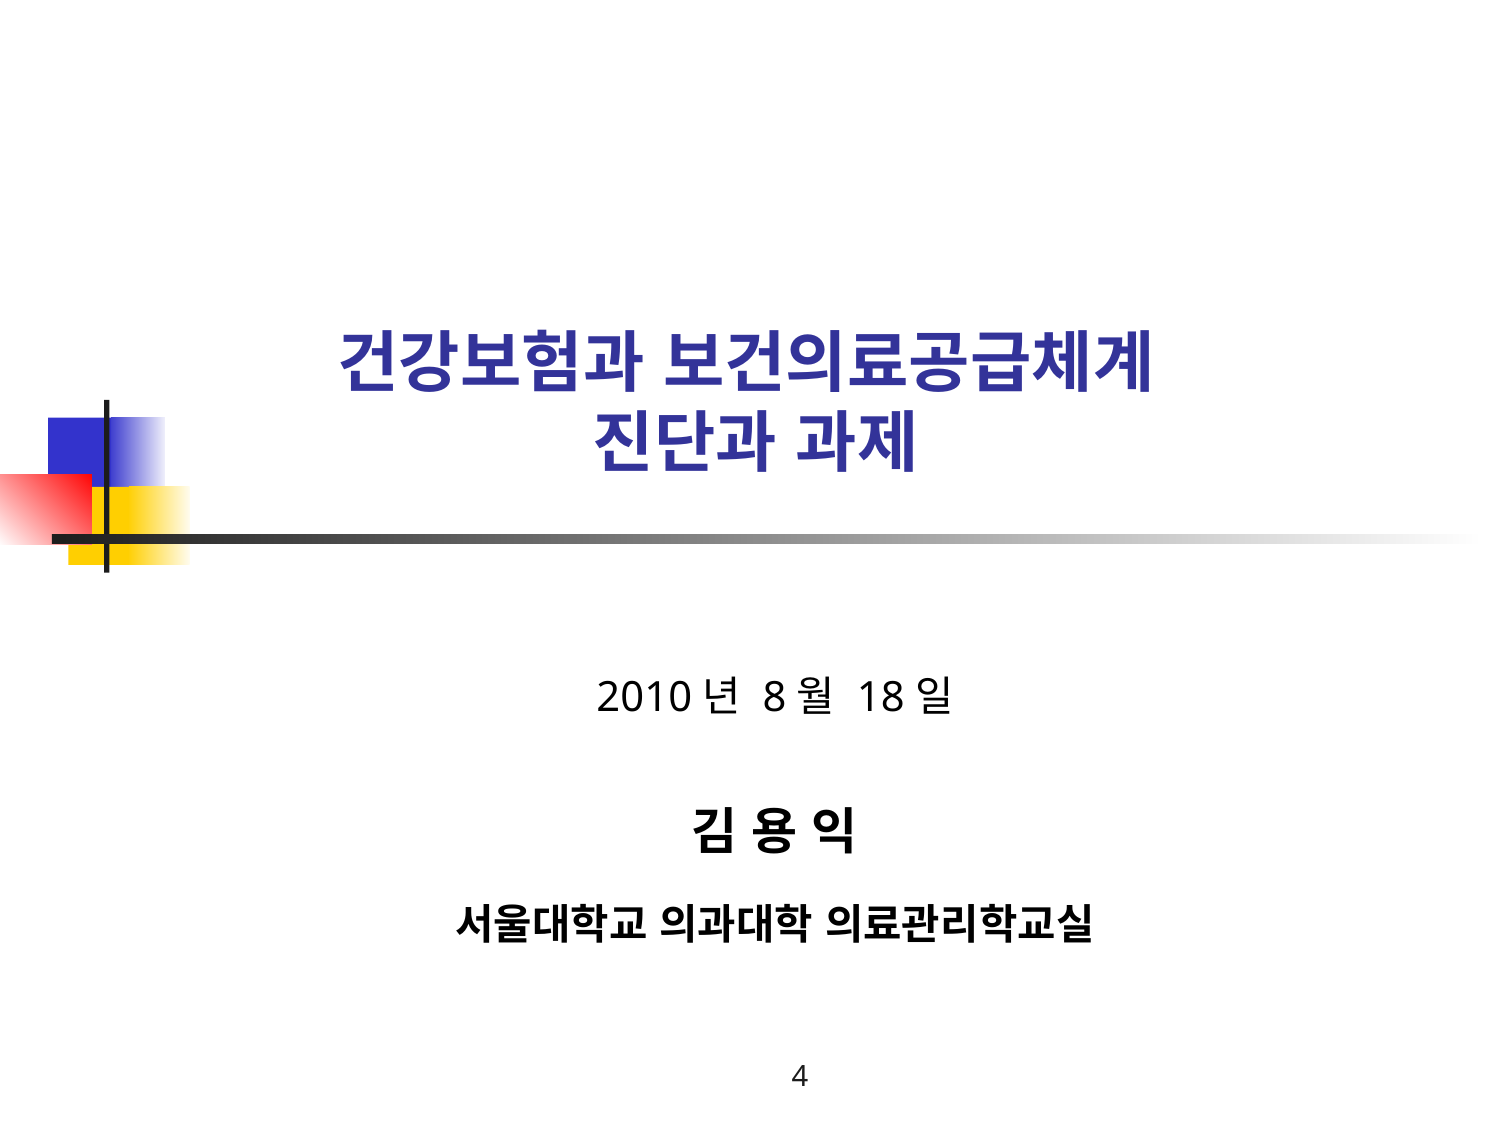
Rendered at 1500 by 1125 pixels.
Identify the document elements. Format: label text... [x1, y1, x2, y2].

subtitle 2010년 8월 18일 김 용 익 서울대학교 의과대학 의료관리학교실 [249, 662, 1301, 988]
title 건강보험과 보건의료공급체계 진단과 과제 [116, 224, 1395, 488]
footer 4 [562, 1024, 1038, 1101]
